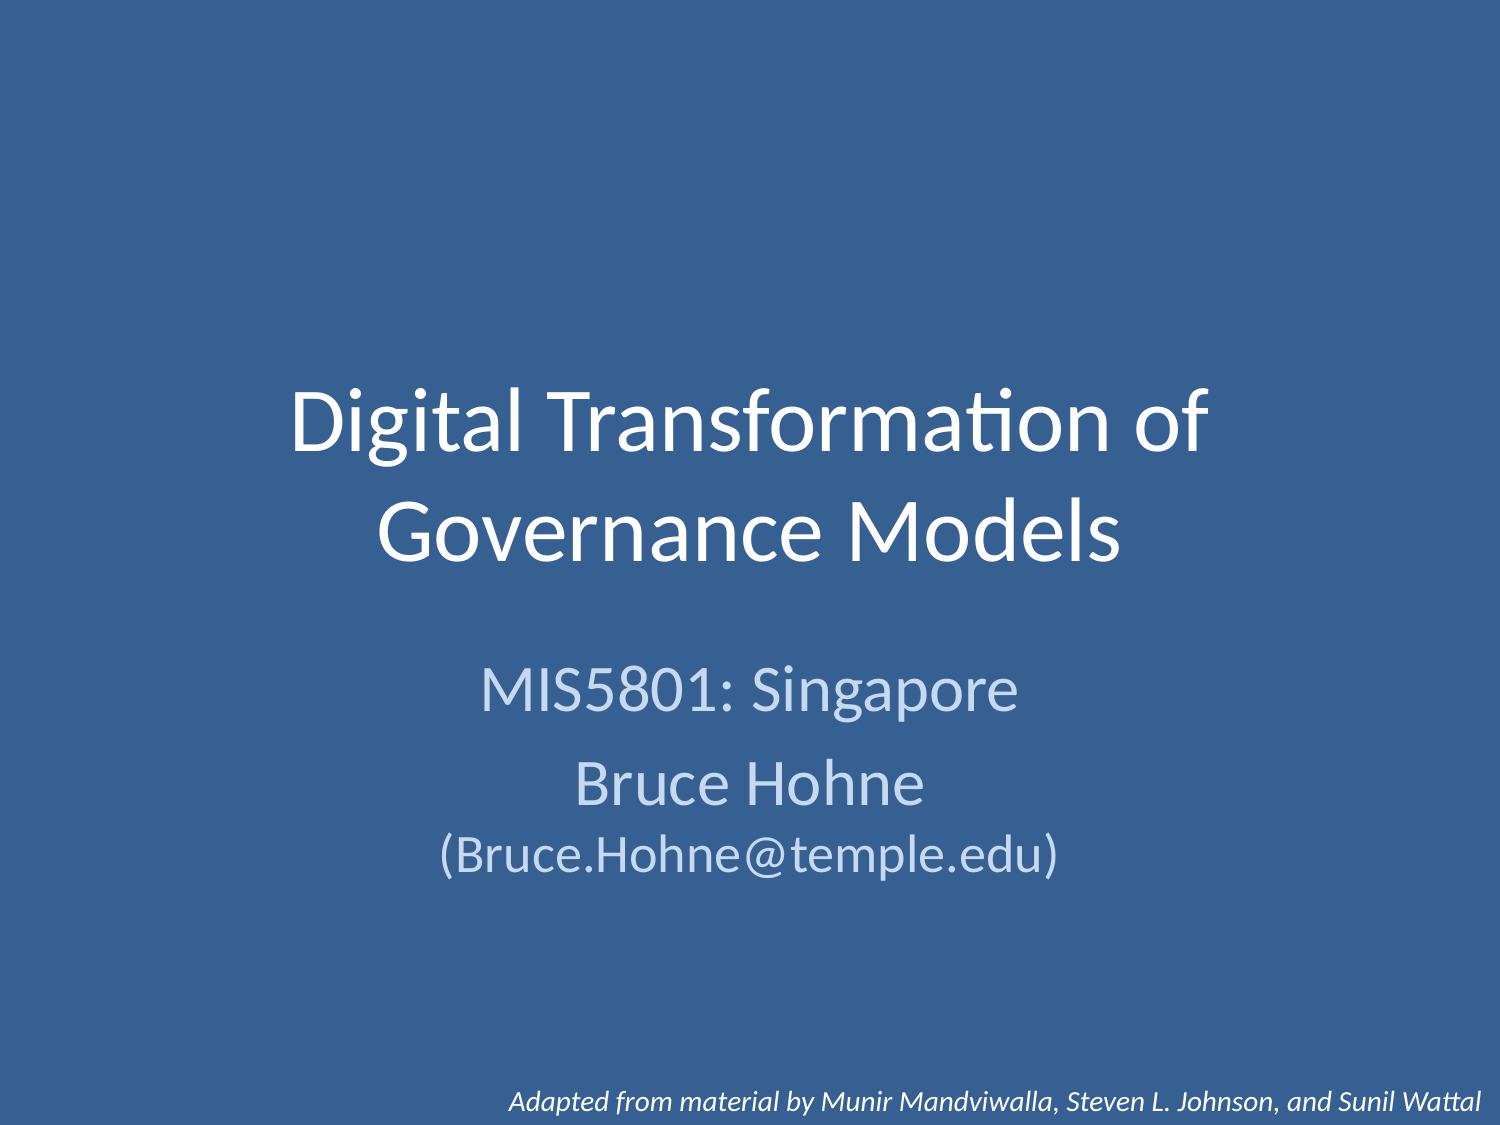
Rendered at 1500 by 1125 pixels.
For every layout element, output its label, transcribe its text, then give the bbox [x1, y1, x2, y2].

subtitle MIS5801: Singapore Bruce Hohne (Bruce.Hohne@temple.edu) [225, 637, 1275, 925]
text_box Adapted from material by Munir Mandviwalla, Steven L. Johnson, and Sunil Wattal [493, 1074, 1498, 1125]
title Digital Transformation of Governance Models [112, 349, 1388, 591]
